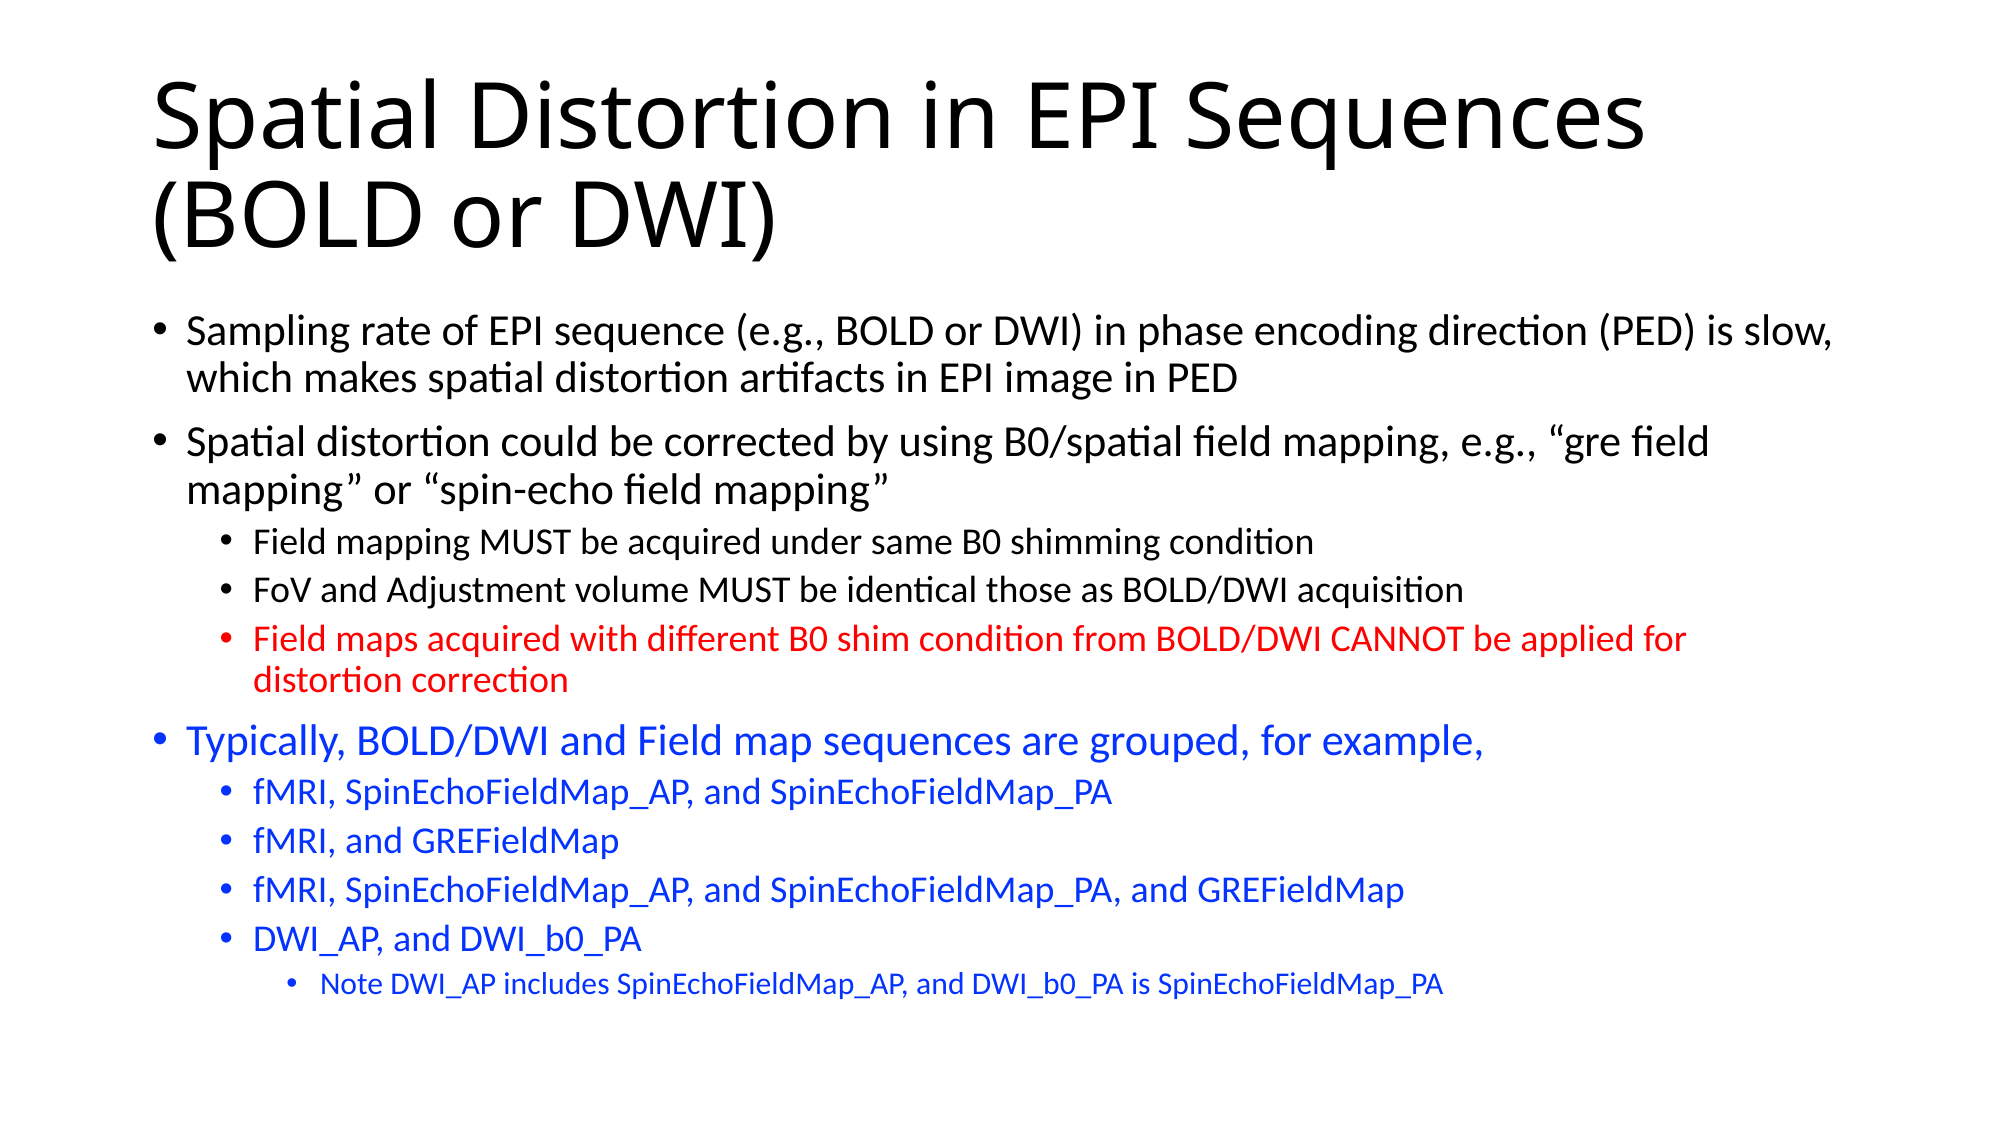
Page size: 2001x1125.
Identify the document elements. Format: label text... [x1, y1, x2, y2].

list Sampling rate of EPI sequence (e.g., BOLD or DWI) in phase encoding direction (PED) is slow, which makes spatial distortion artifacts in EPI image in PED Spatial distortion could be corrected by using B0/spatial field mapping, e.g., “gre field mapping” or “spin-echo field mapping” Field mapping MUST be acquired under same B0 shimming condition FoV and Adjustment volume MUST be identical those as BOLD/DWI acquisition Field maps acquired with different B0 shim condition from BOLD/DWI CANNOT be applied for distortion correction Typically, BOLD/DWI and Field map sequences are grouped, for example, fMRI, SpinEchoFieldMap_AP, and SpinEchoFieldMap_PA fMRI, and GREFieldMap fMRI, SpinEchoFieldMap_AP, and SpinEchoFieldMap_PA, and GREFieldMap DWI_AP, and DWI_b0_PA Note DWI_AP includes SpinEchoFieldMap_AP, and DWI_b0_PA is SpinEchoFieldMap_PA [137, 299, 1863, 1014]
title Spatial Distortion in EPI Sequences (BOLD or DWI) [137, 59, 1863, 278]
